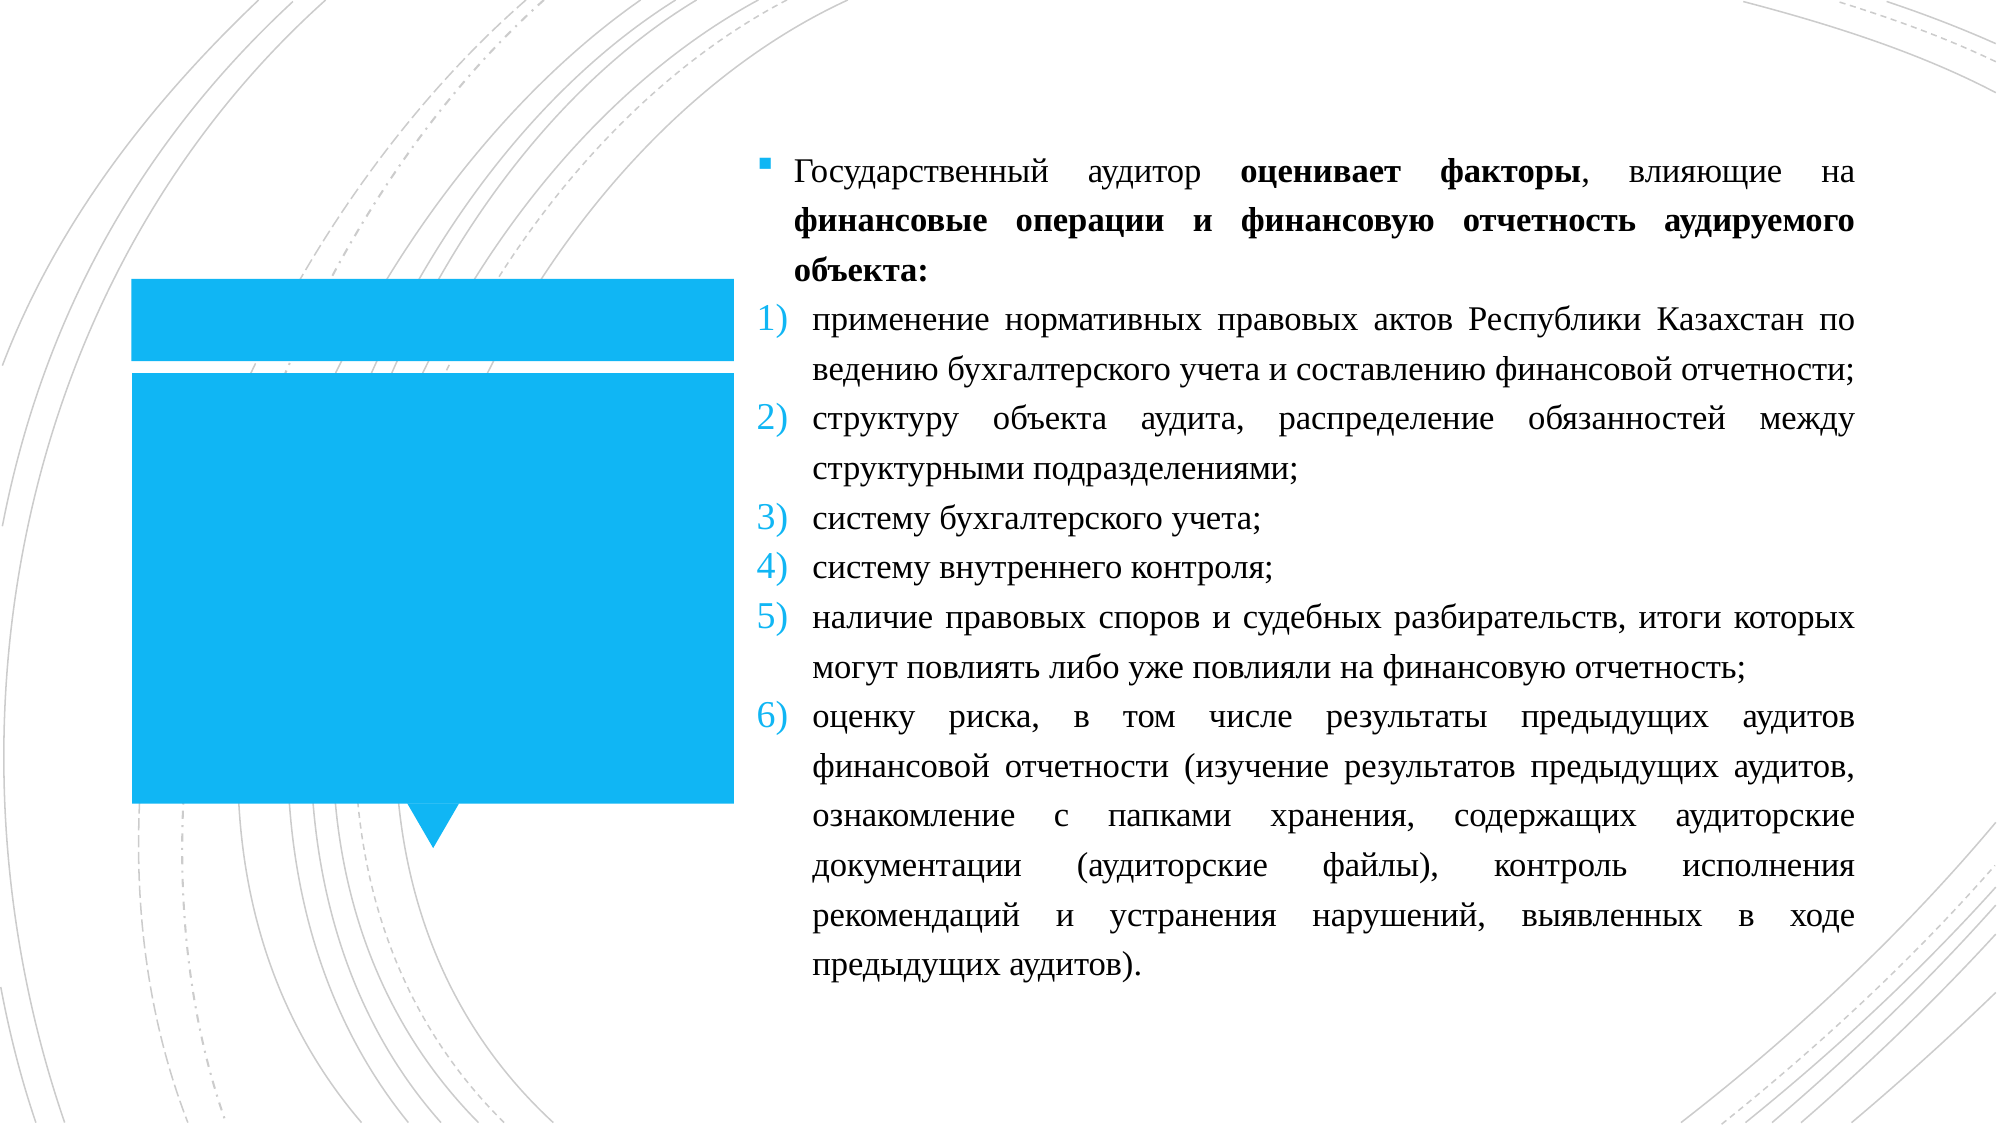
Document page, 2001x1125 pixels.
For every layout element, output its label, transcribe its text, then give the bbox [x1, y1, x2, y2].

list Государственный аудитор оценивает факторы, влияющие на финансовые операции и финансовую отчетность аудируемого объекта: применение нормативных правовых актов Республики Казахстан по ведению бухгалтерского учета и составлению финансовой отчетности; структуру объекта аудита, распределение обязанностей между структурными подразделениями; систему бухгалтерского учета; систему внутреннего контроля; наличие правовых споров и судебных разбирательств, итоги которых могут повлиять либо уже повлияли на финансовую отчетность; оценку риска, в том числе результаты предыдущих аудитов финансовой отчетности (изучение результатов предыдущих аудитов, ознакомление с папками хранения, содержащих аудиторские документации (аудиторские файлы), контроль исполнения рекомендаций и устранения нарушений, выявленных в ходе предыдущих аудитов). [741, 131, 1871, 1039]
